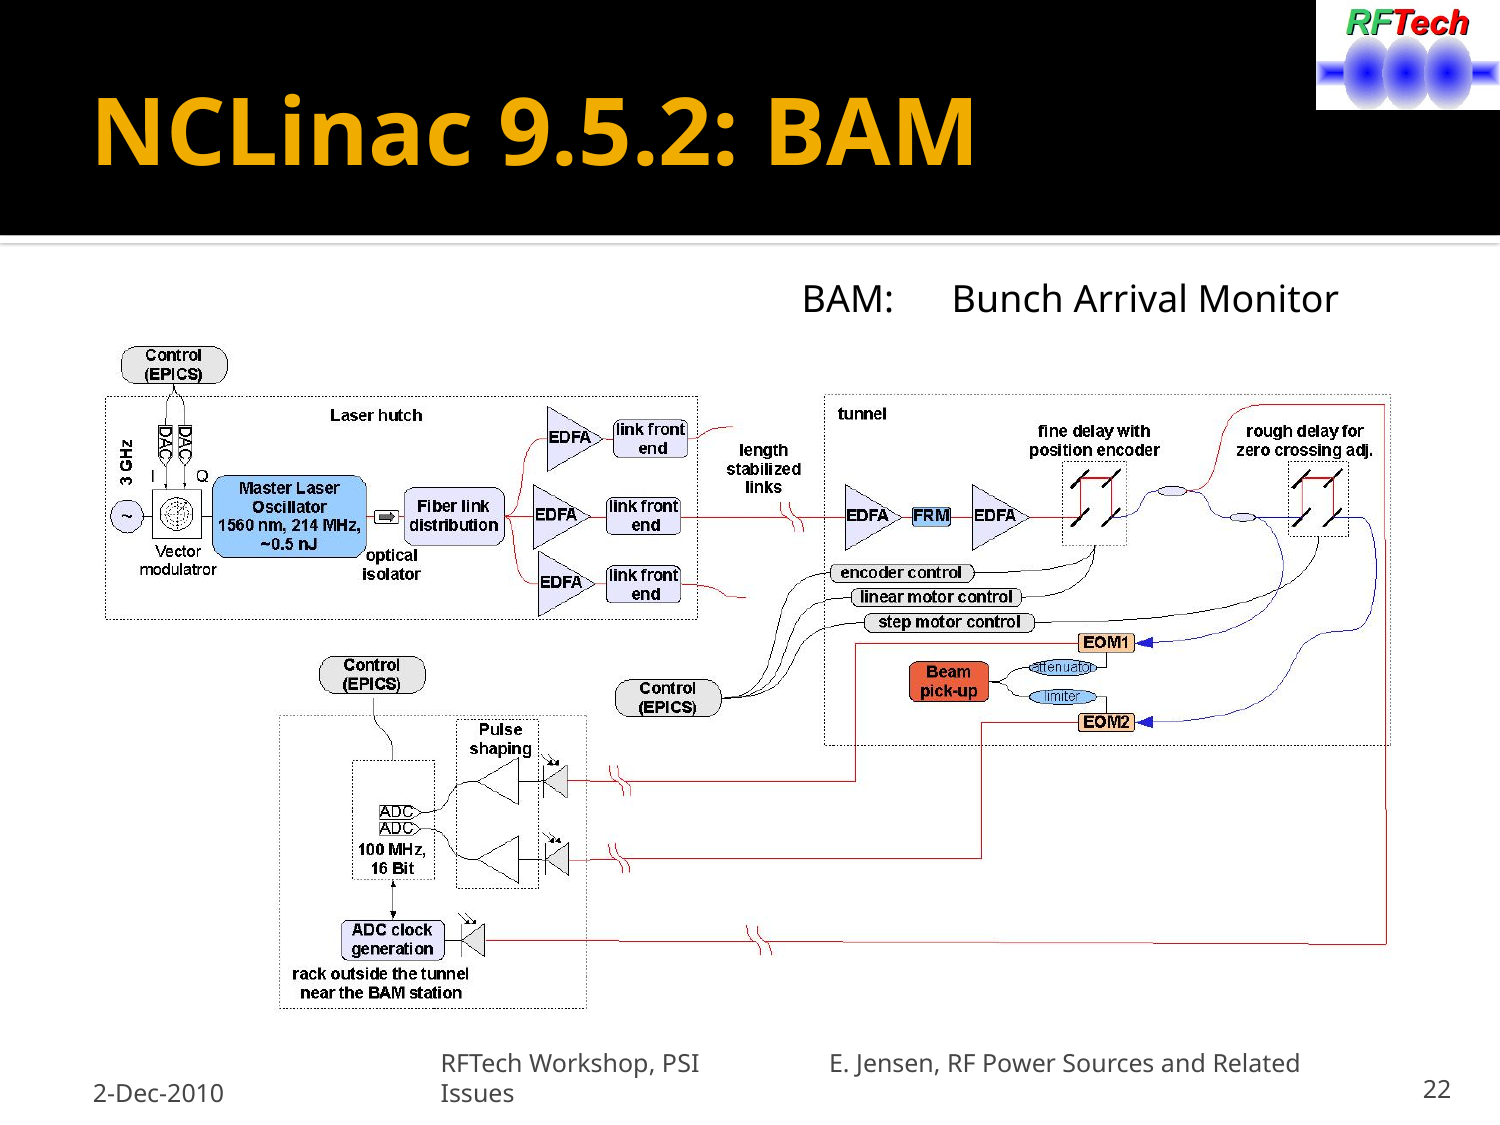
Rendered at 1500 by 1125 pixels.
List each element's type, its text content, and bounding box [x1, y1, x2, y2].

footer RFTech Workshop, PSI E. Jensen, RF Power Sources and Related Issues [433, 1062, 1337, 1108]
title NCLinac 9.5.2: BAM [75, 24, 1412, 231]
picture [53, 326, 1422, 1018]
picture [1316, 0, 1500, 110]
slide_number 22 [1345, 1062, 1467, 1108]
slide_number 2-Dec-2010 [75, 1062, 425, 1108]
text_box BAM: Bunch Arrival Monitor [786, 267, 1355, 324]
